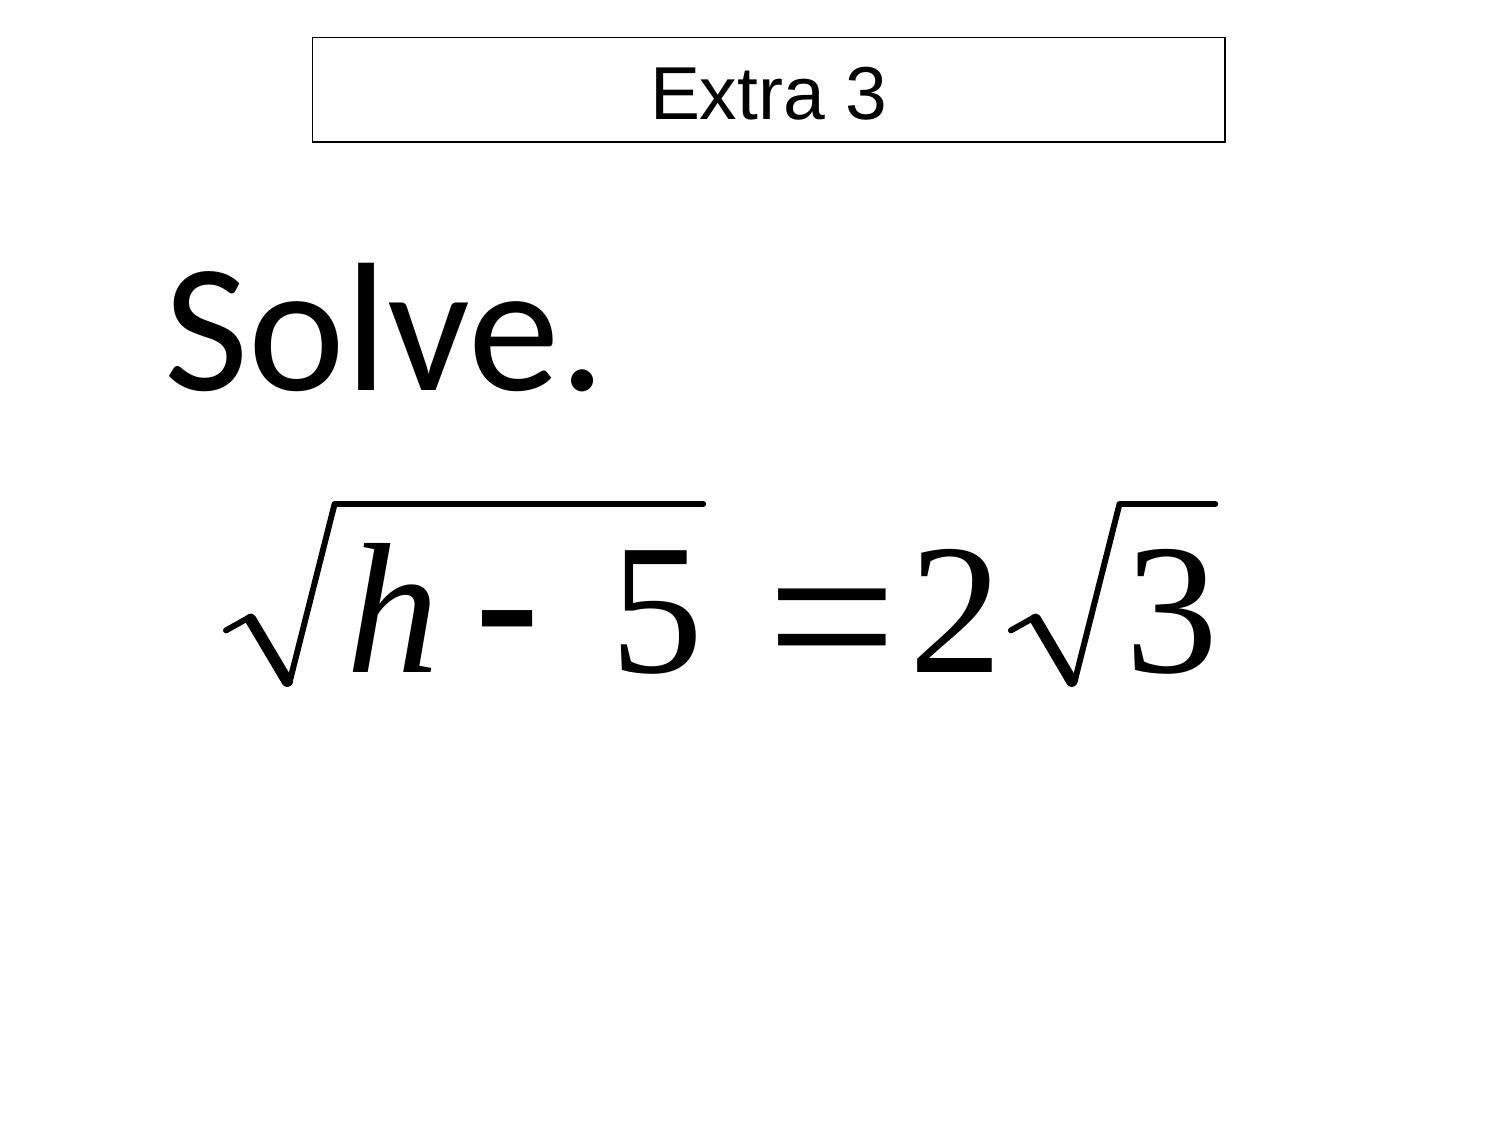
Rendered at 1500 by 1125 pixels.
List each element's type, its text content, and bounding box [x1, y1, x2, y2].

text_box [199, 474, 1245, 719]
text_box Solve. [149, 199, 663, 435]
text_box Extra 3 [312, 37, 1225, 143]
